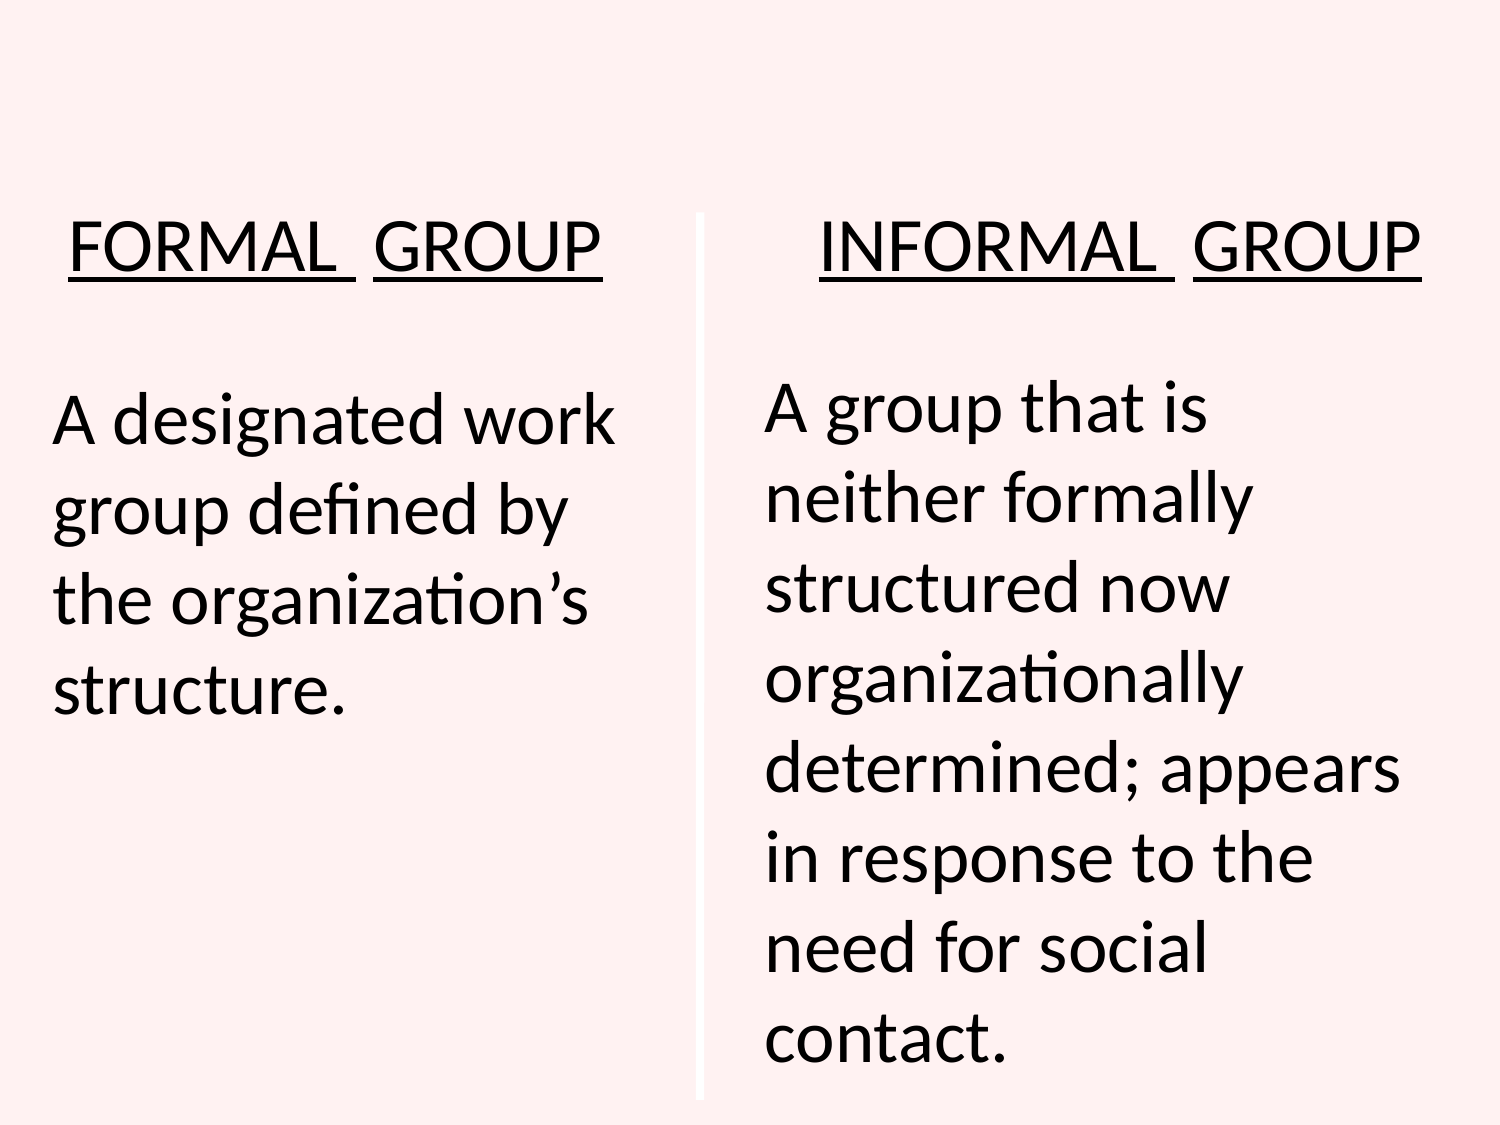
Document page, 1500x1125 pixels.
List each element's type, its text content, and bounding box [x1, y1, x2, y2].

text_box INFORMAL GROUP [803, 187, 1438, 295]
text_box FORMAL GROUP [53, 187, 618, 295]
text_box A designated work group defined by the organization’s structure. [37, 362, 663, 738]
text_box A group that is neither formally structured now organizationally determined; appears in response to the need for social contact. [750, 349, 1463, 1085]
